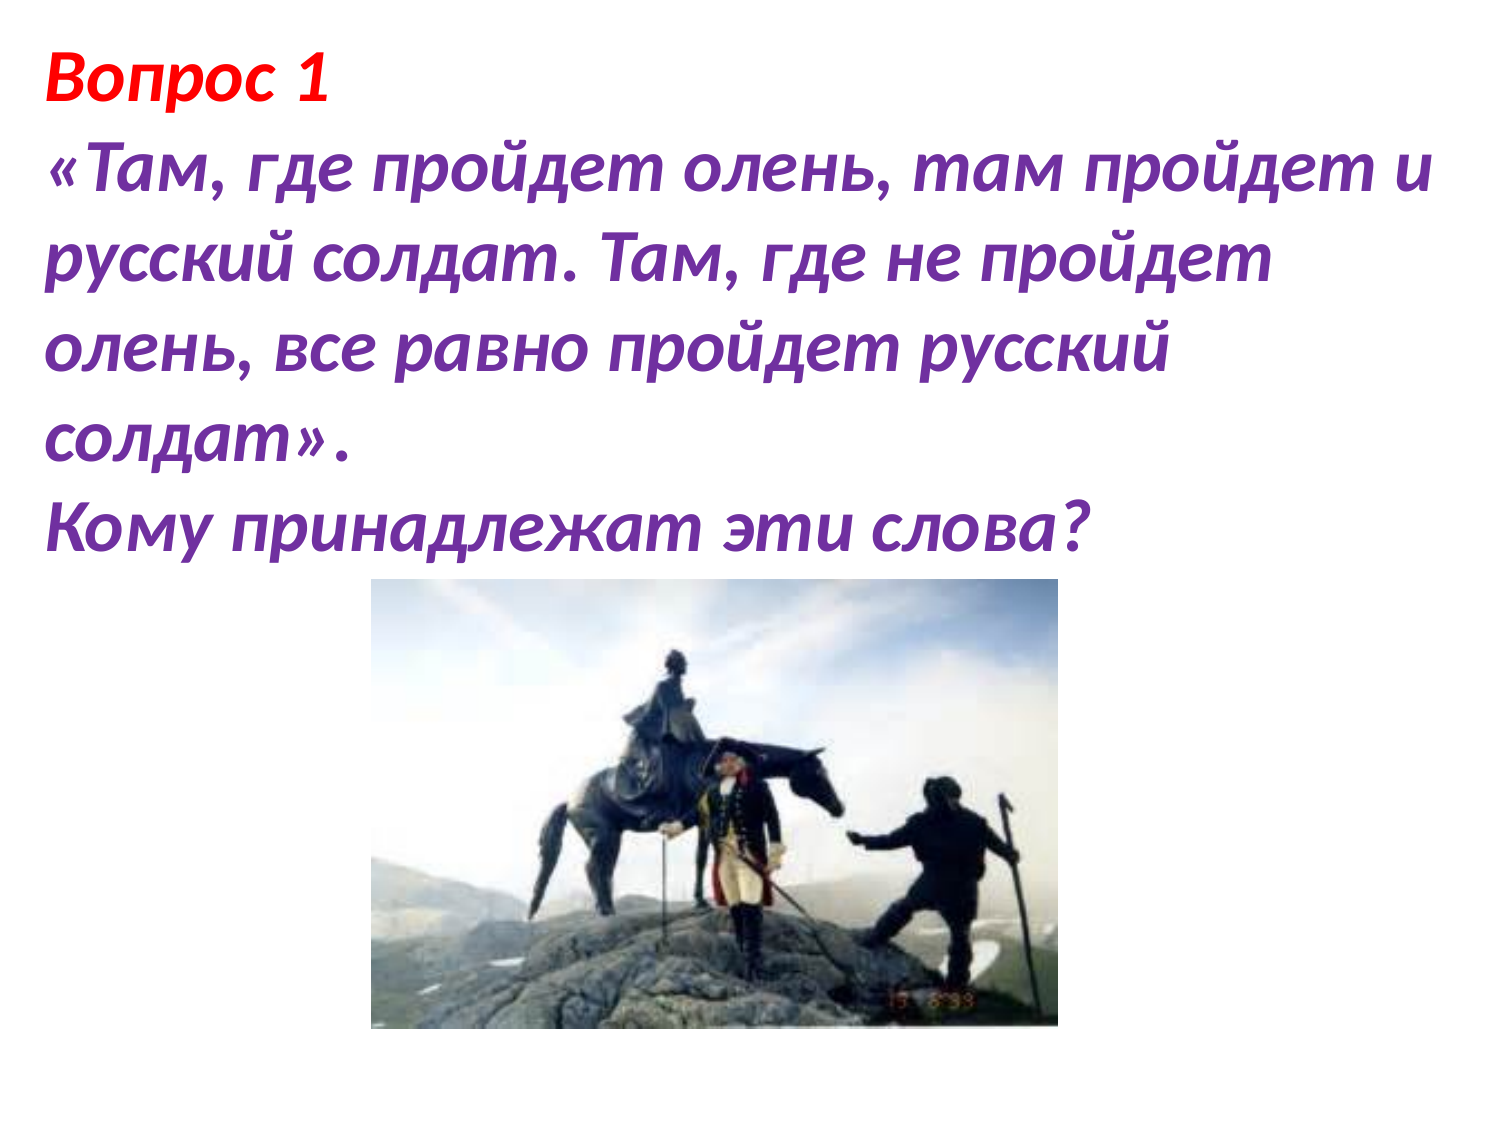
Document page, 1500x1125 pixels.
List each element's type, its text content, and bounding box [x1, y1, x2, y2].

picture [371, 579, 1058, 1030]
text_box Вопрос 1 «Там, где пройдет олень, там пройдет и русский солдат. Там, где не пройдет олень, все равно пройдет русский солдат». Кому принадлежат эти слова? [29, 19, 1459, 574]
